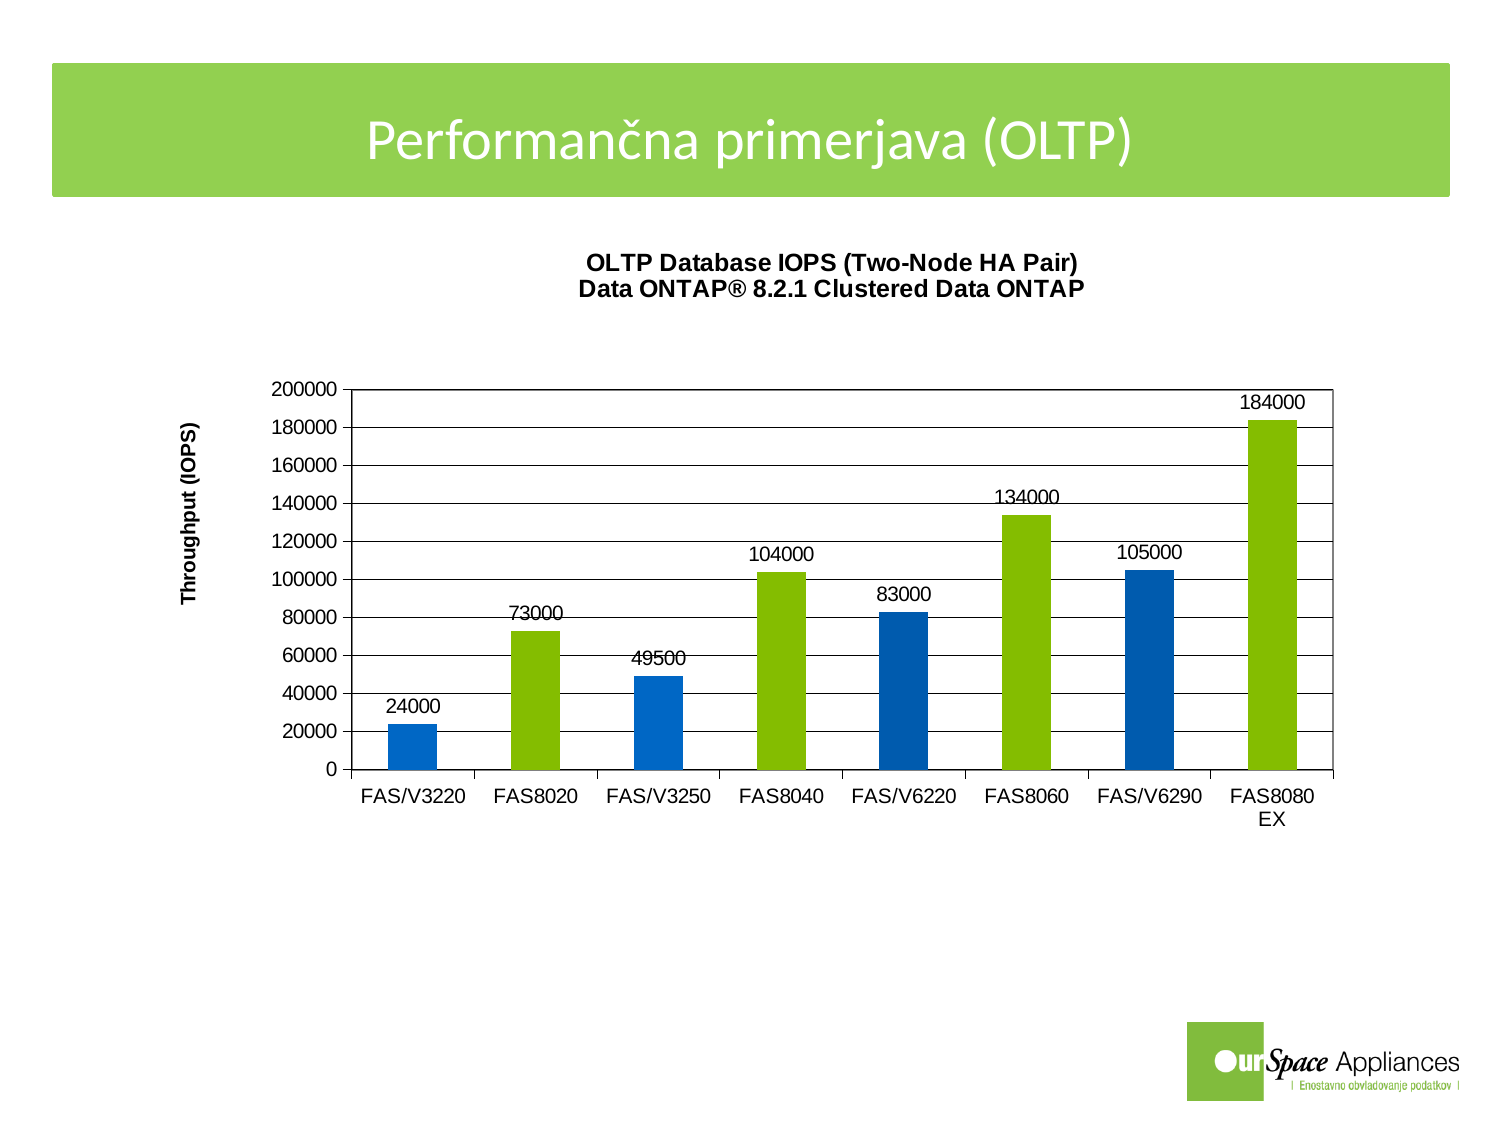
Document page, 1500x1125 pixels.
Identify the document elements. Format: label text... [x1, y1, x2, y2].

chart [137, 218, 1363, 907]
title Performančna primerjava (OLTP) [53, 64, 1449, 196]
picture [1186, 1022, 1460, 1102]
